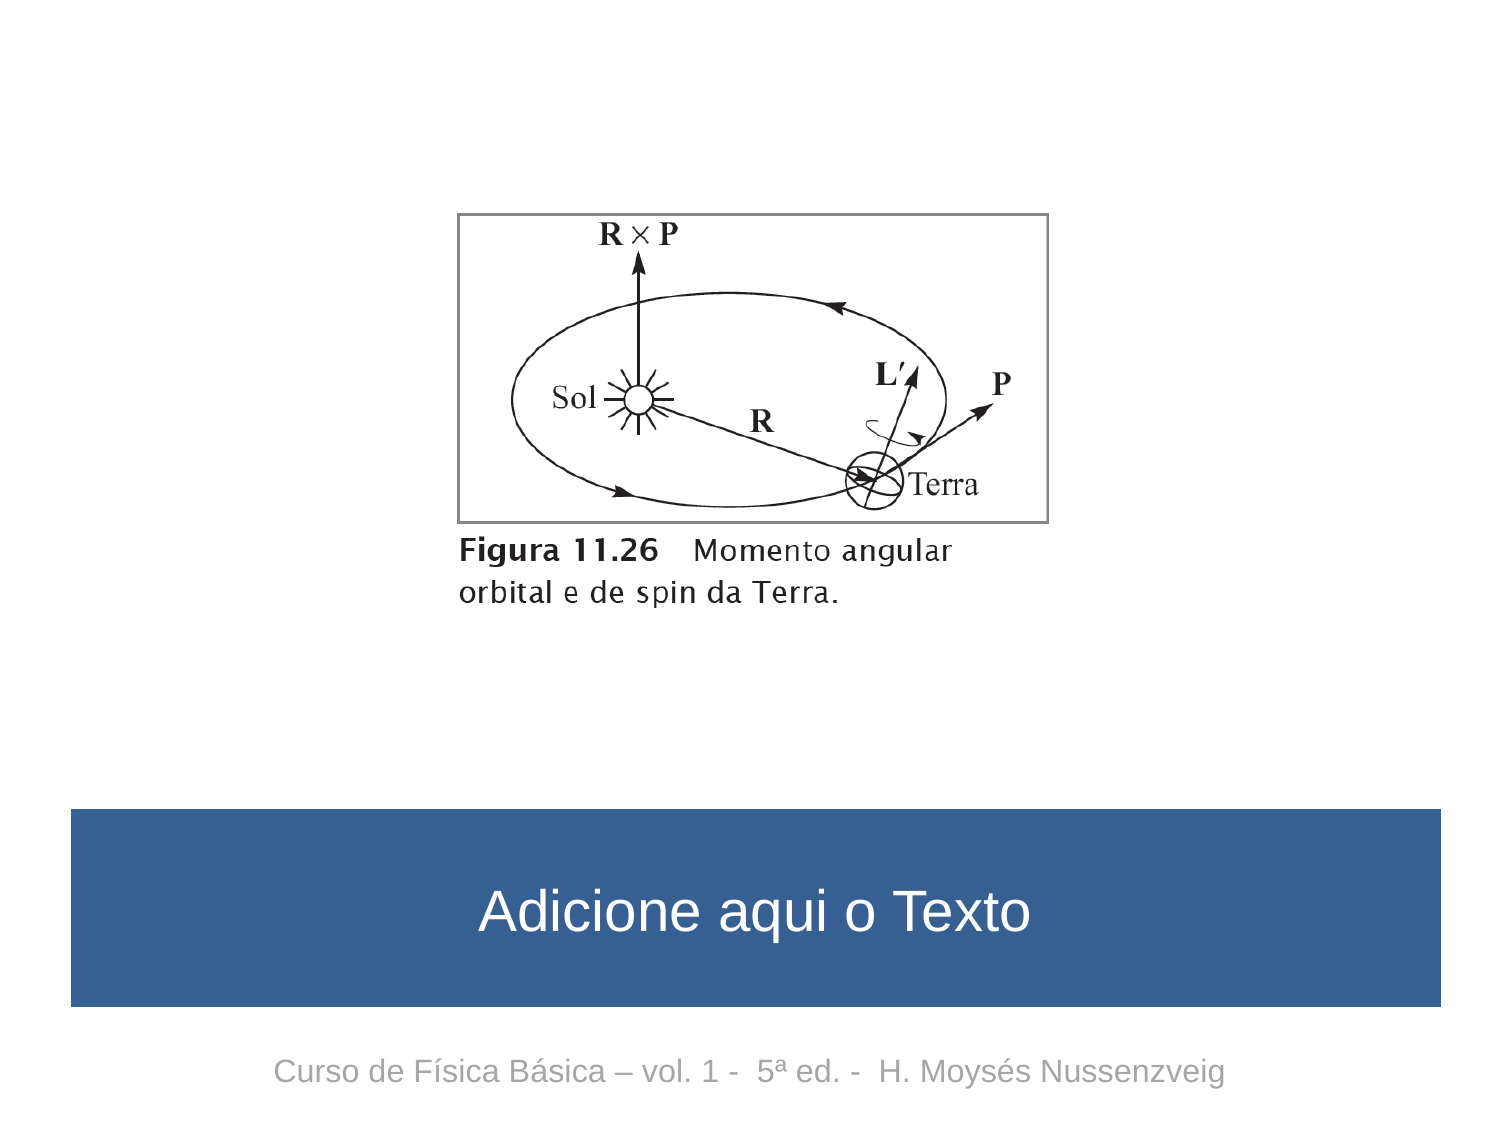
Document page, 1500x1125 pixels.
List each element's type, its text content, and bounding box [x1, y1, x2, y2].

footer Curso de Física Básica – vol. 1 - 5ª ed. - H. Moysés Nussenzveig [0, 1042, 1500, 1103]
text_box Adicione aqui o Texto [70, 808, 1442, 1008]
picture [444, 196, 1067, 618]
